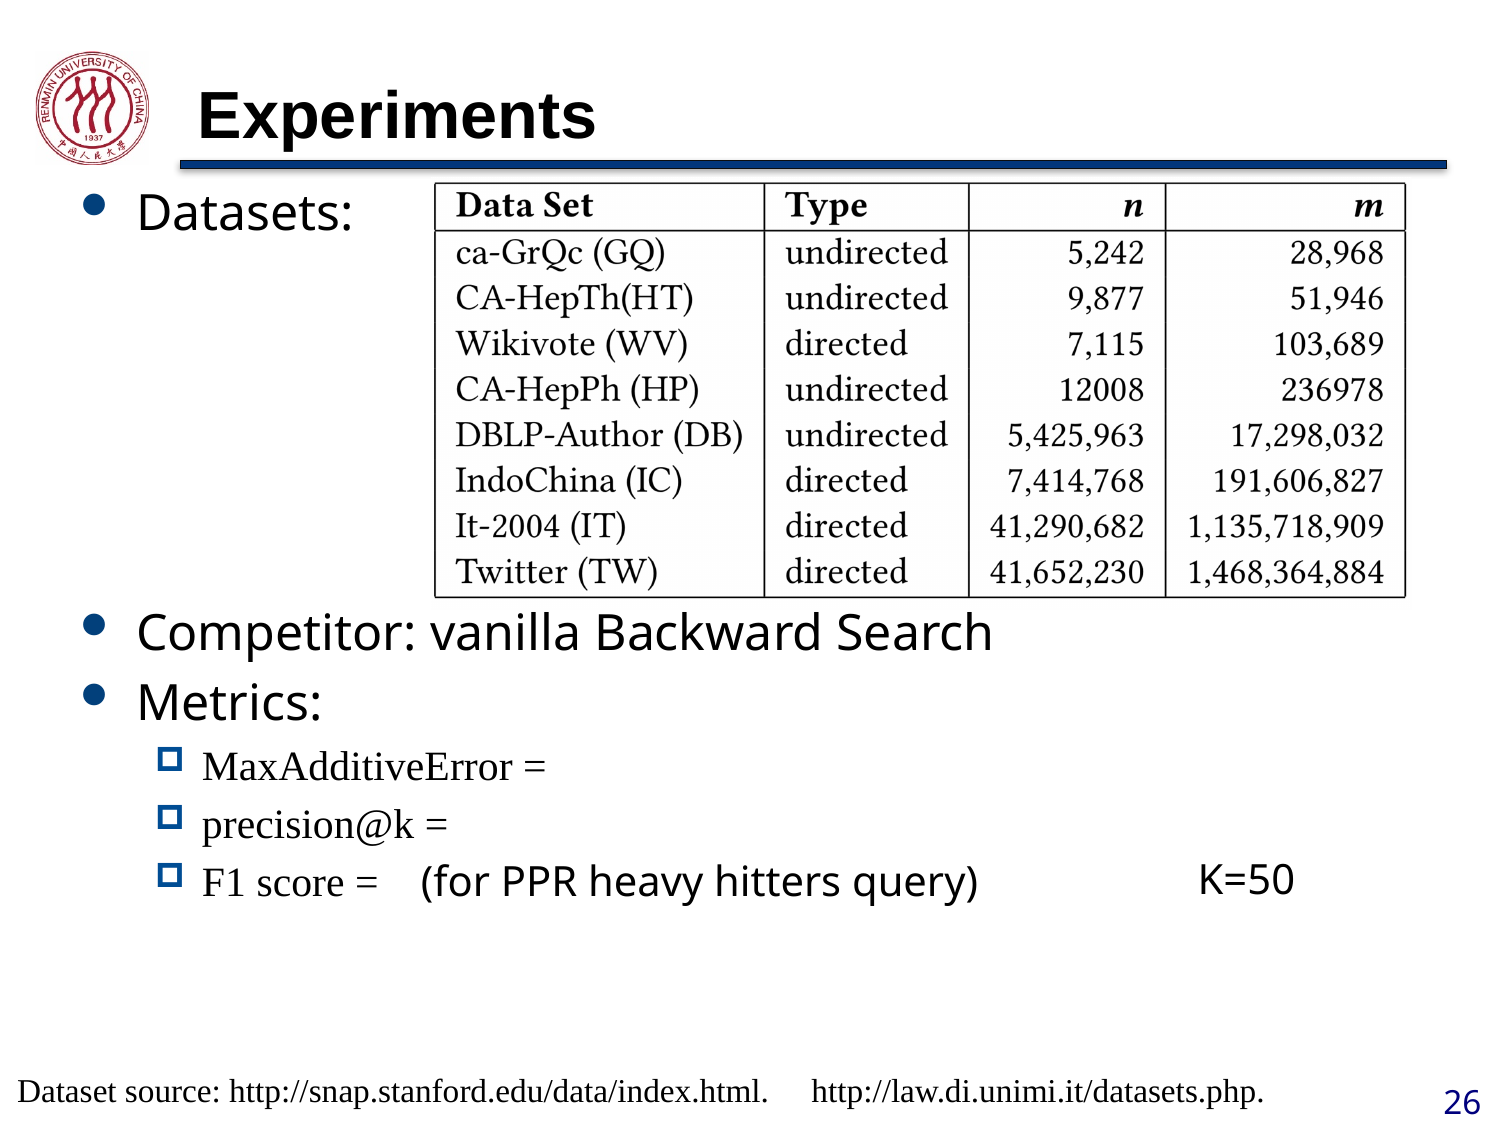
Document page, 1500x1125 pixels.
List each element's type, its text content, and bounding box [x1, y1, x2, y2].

text_box Dataset source: http://snap.stanford.edu/data/index.html. http://law.di.unimi.it/datasets.php. [2, 1062, 1459, 1117]
title Experiments [182, 18, 1500, 205]
text_box K=50 [1182, 846, 1321, 911]
picture [430, 177, 1412, 610]
picture [35, 51, 149, 165]
